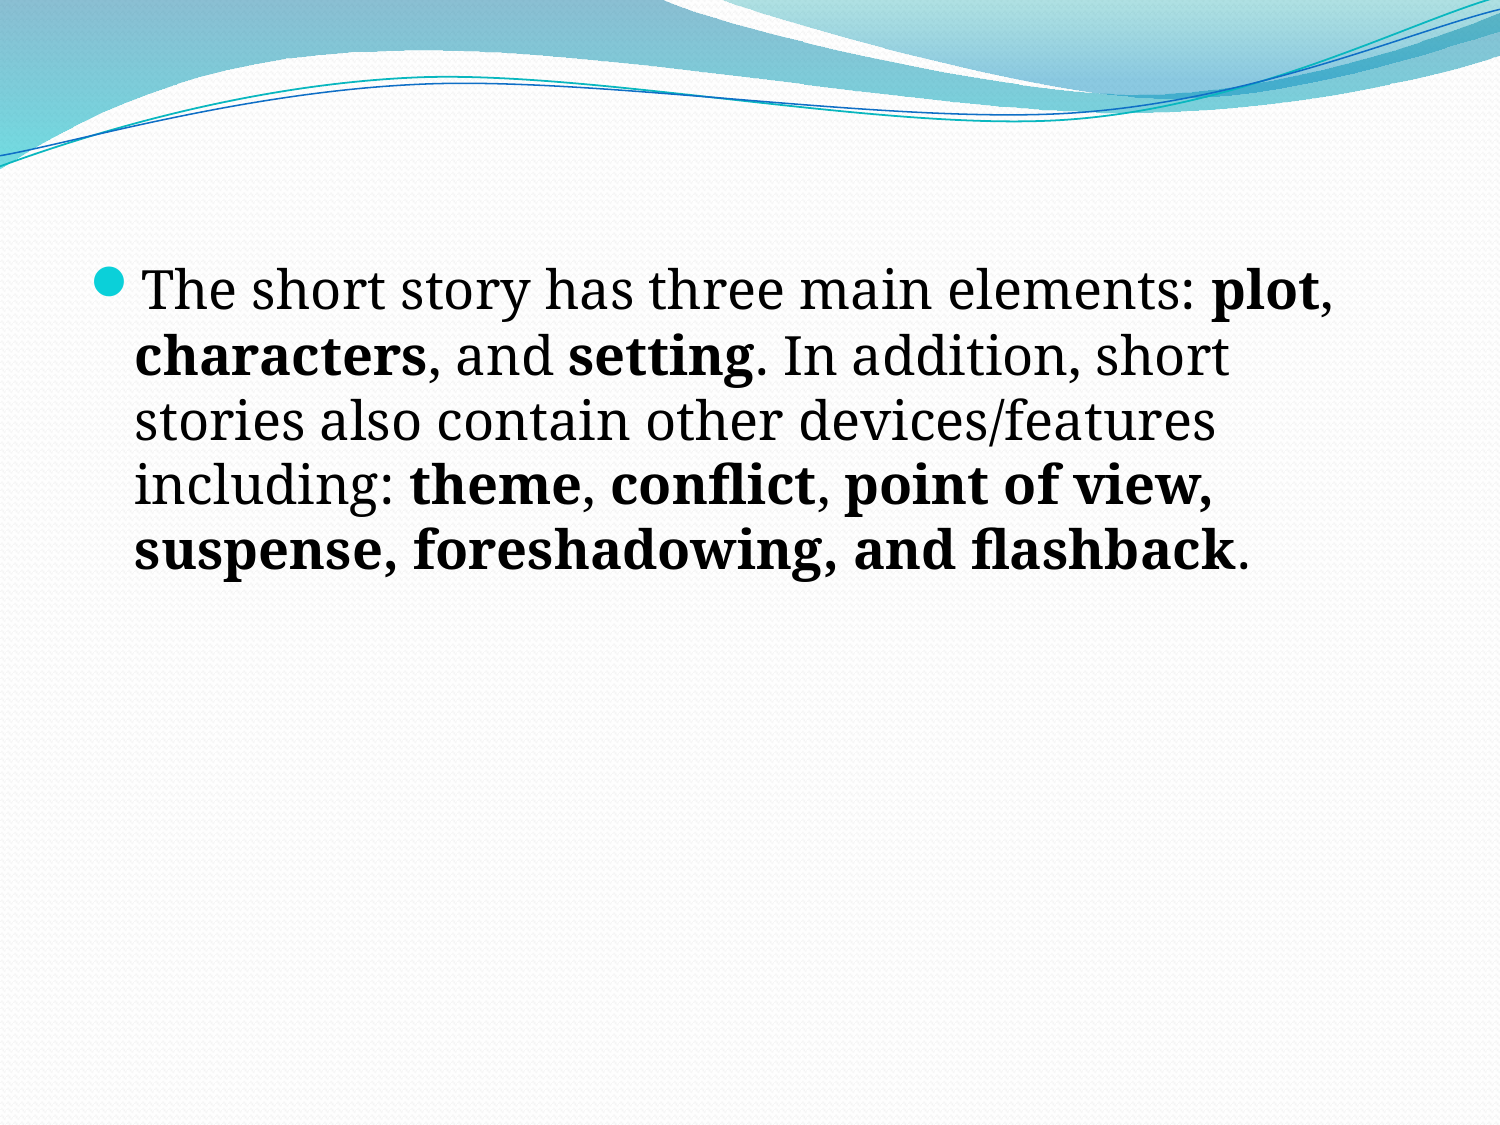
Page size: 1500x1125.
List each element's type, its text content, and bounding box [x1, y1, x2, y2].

list The short story has three main elements: plot, characters, and setting. In addition, short stories also contain other devices/features including: theme, conflict, point of view, suspense, foreshadowing, and flashback. [75, 172, 1425, 1005]
